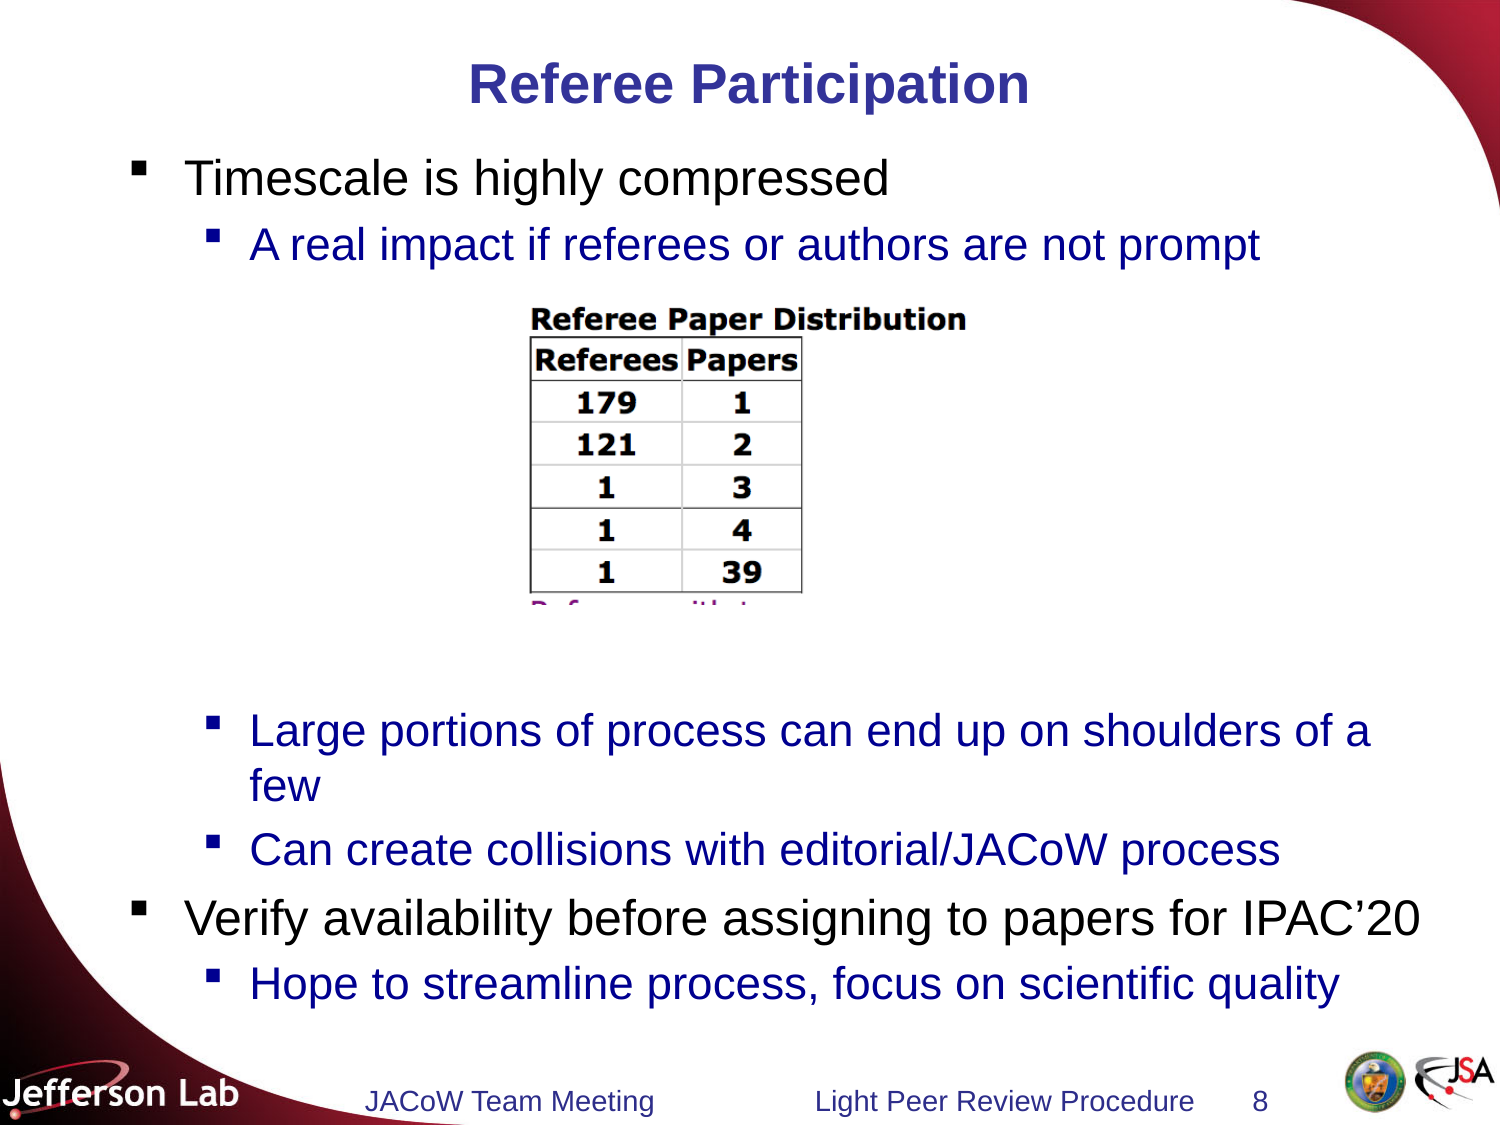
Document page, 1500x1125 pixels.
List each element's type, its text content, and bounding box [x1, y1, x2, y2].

list Timescale is highly compressed A real impact if referees or authors are not prompt Large portions of process can end up on shoulders of a few Can create collisions with editorial/JACoW process Verify availability before assigning to papers for IPAC’20 Hope to streamline process, focus on scientific quality [112, 137, 1450, 938]
title Referee Participation [112, 24, 1388, 137]
picture [0, 0, 1500, 1125]
